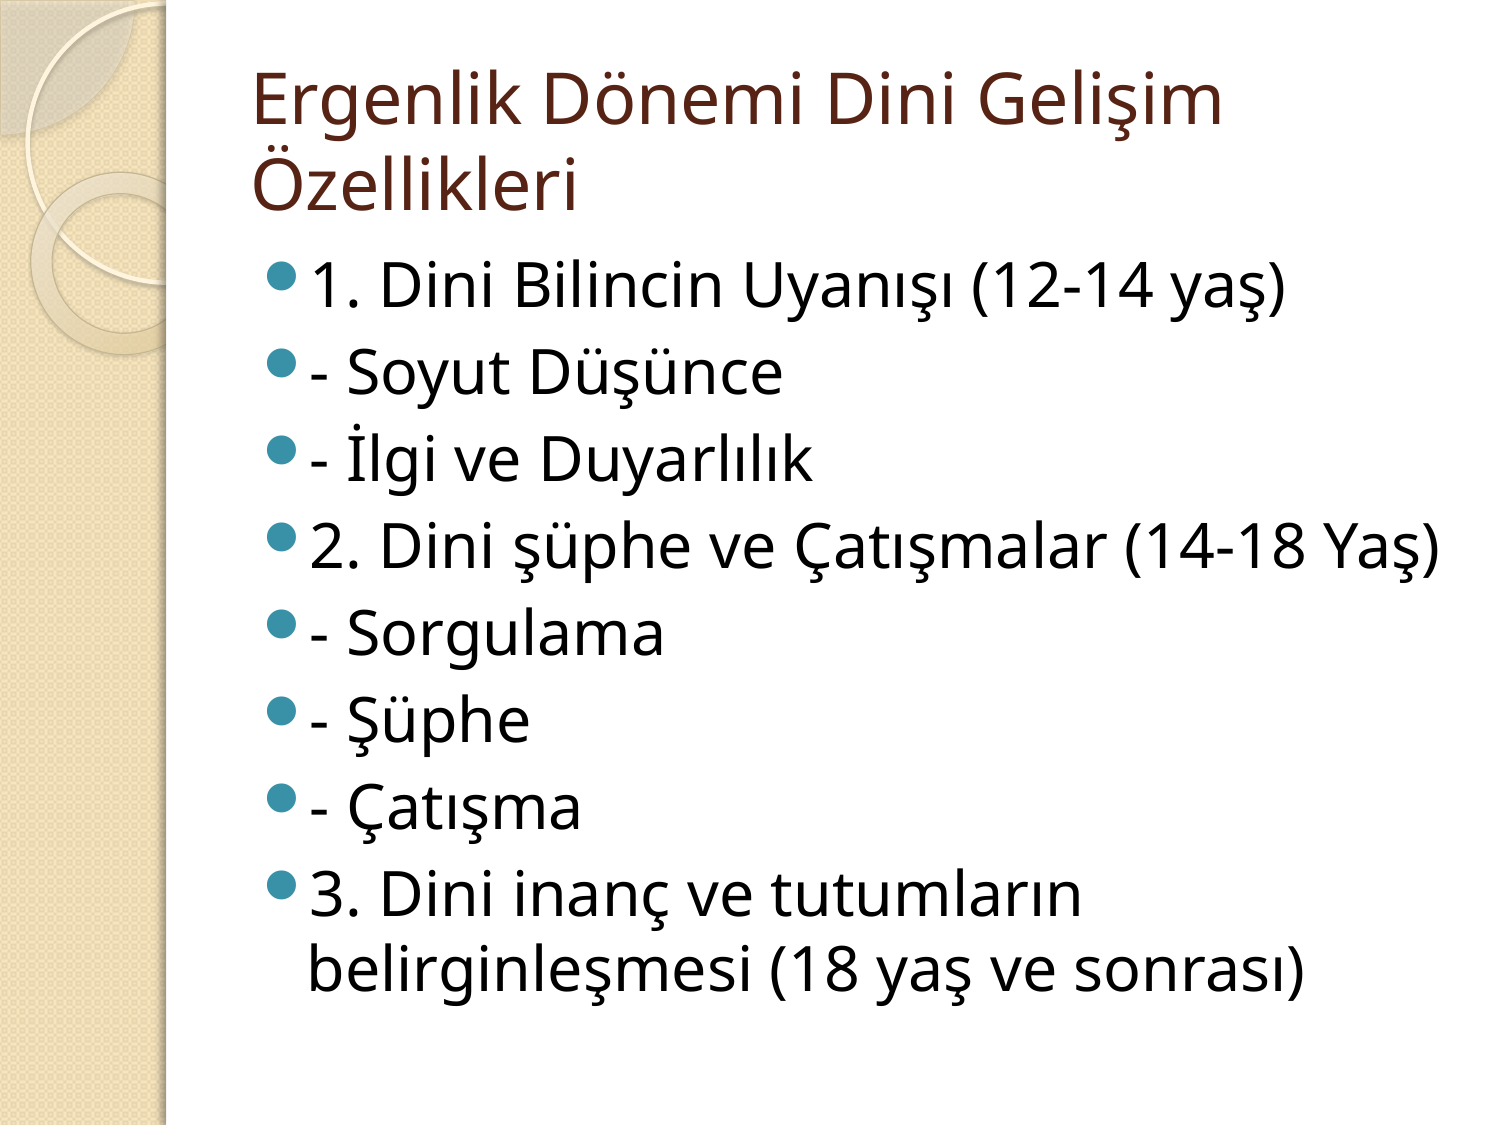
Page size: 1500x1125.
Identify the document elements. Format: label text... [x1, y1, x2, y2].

list 1. Dini Bilincin Uyanışı (12-14 yaş) - Soyut Düşünce - İlgi ve Duyarlılık 2. Dini şüphe ve Çatışmalar (14-18 Yaş) - Sorgulama - Şüphe - Çatışma 3. Dini inanç ve tutumların belirginleşmesi (18 yaş ve sonrası) [235, 237, 1466, 1025]
title Ergenlik Dönemi Dini Gelişim Özellikleri [235, 45, 1466, 233]
